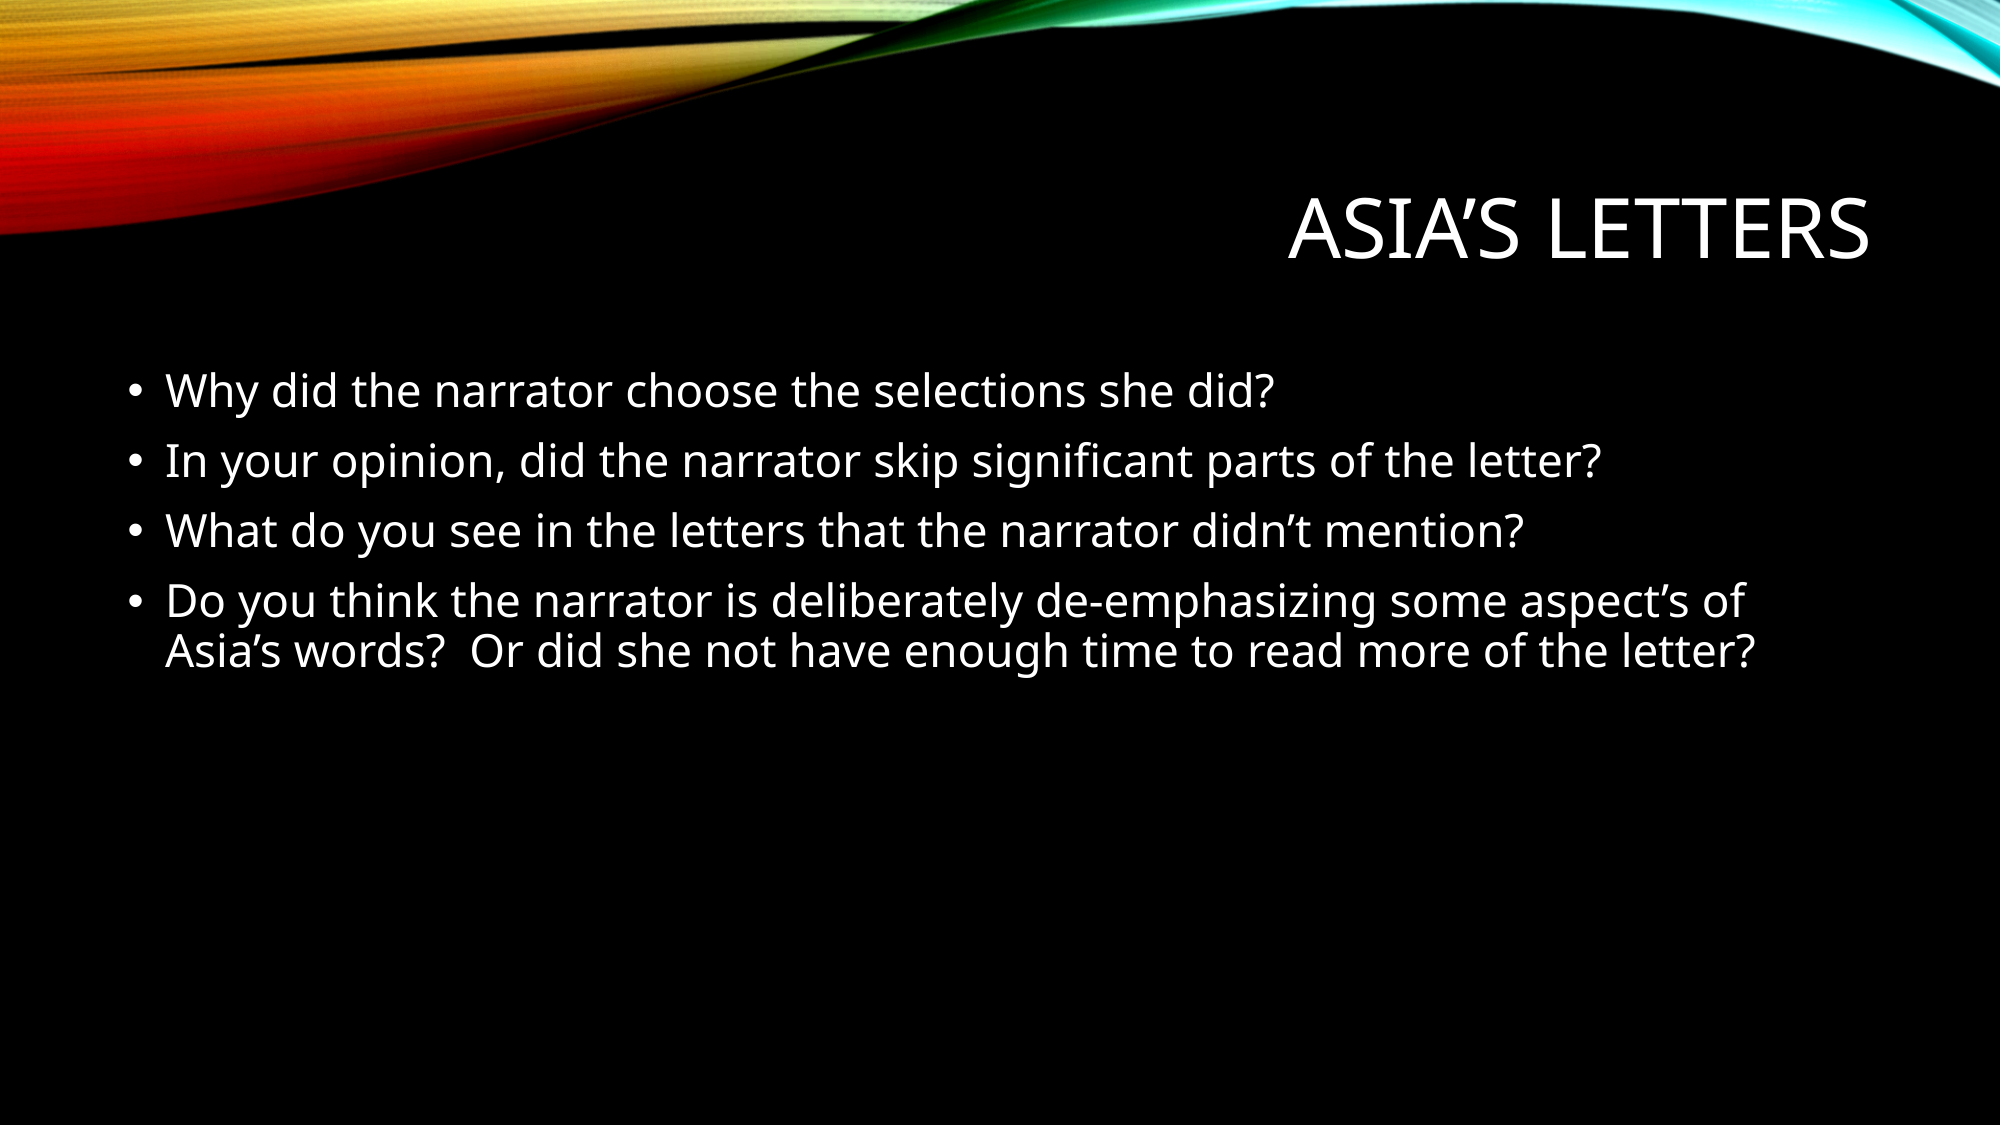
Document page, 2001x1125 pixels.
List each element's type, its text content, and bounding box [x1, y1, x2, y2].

list Why did the narrator choose the selections she did? In your opinion, did the narrator skip significant parts of the letter? What do you see in the letters that the narrator didn’t mention? Do you think the narrator is deliberately de-emphasizing some aspect’s of Asia’s words? Or did she not have enough time to read more of the letter? [112, 360, 1888, 1021]
picture [0, 0, 2000, 237]
title Asia’s letters [474, 125, 1888, 338]
